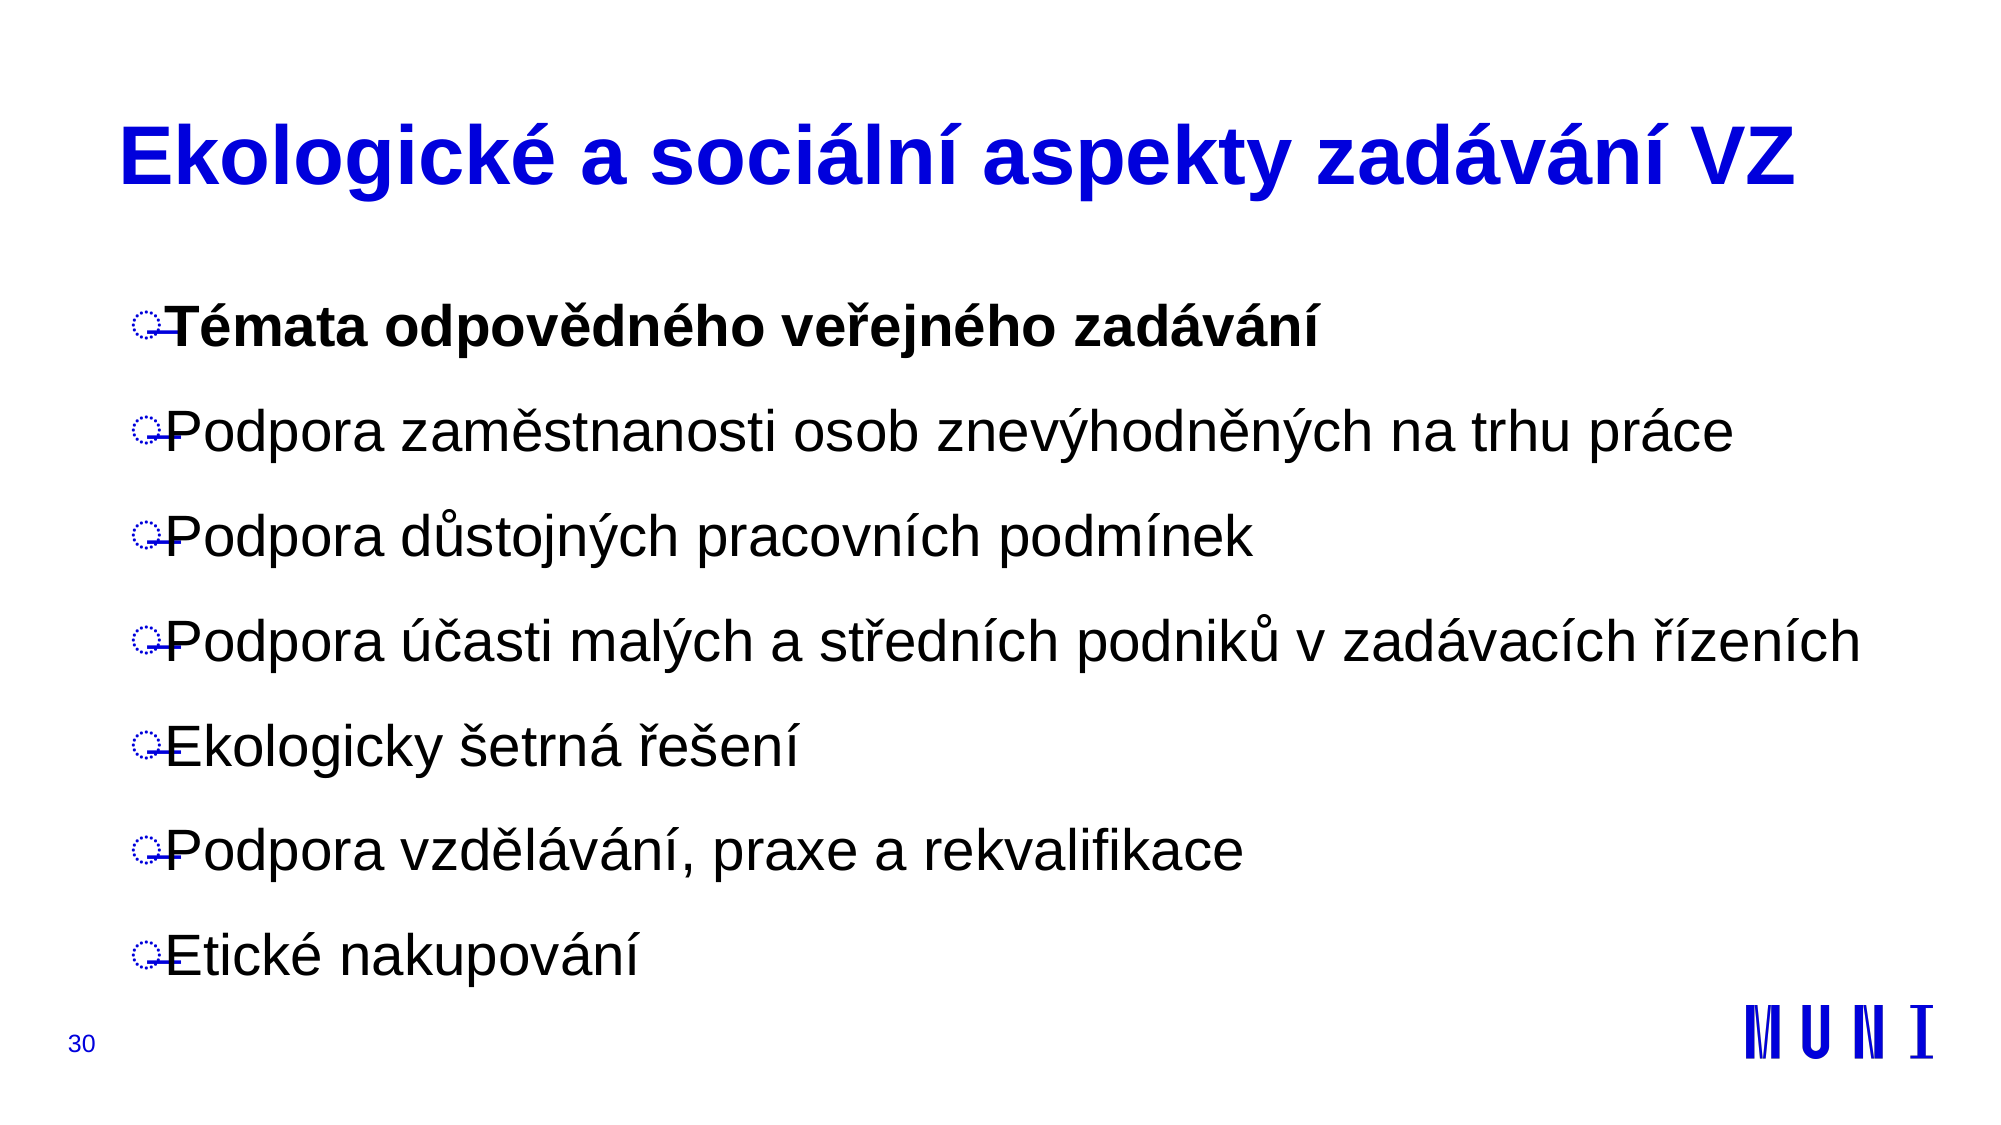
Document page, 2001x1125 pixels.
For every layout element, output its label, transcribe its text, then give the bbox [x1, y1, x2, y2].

slide_number 30 [67, 1021, 110, 1063]
picture [1746, 1005, 1933, 1059]
title Ekologické a sociální aspekty zadávání VZ [118, 118, 1883, 193]
list Témata odpovědného veřejného zadávání Podpora zaměstnanosti osob znevýhodněných na trhu práce Podpora důstojných pracovních podmínek Podpora účasti malých a středních podniků v zadávacích řízeních Ekologicky šetrná řešení Podpora vzdělávání, praxe a rekvalifikace Etické nakupování [118, 252, 1883, 984]
